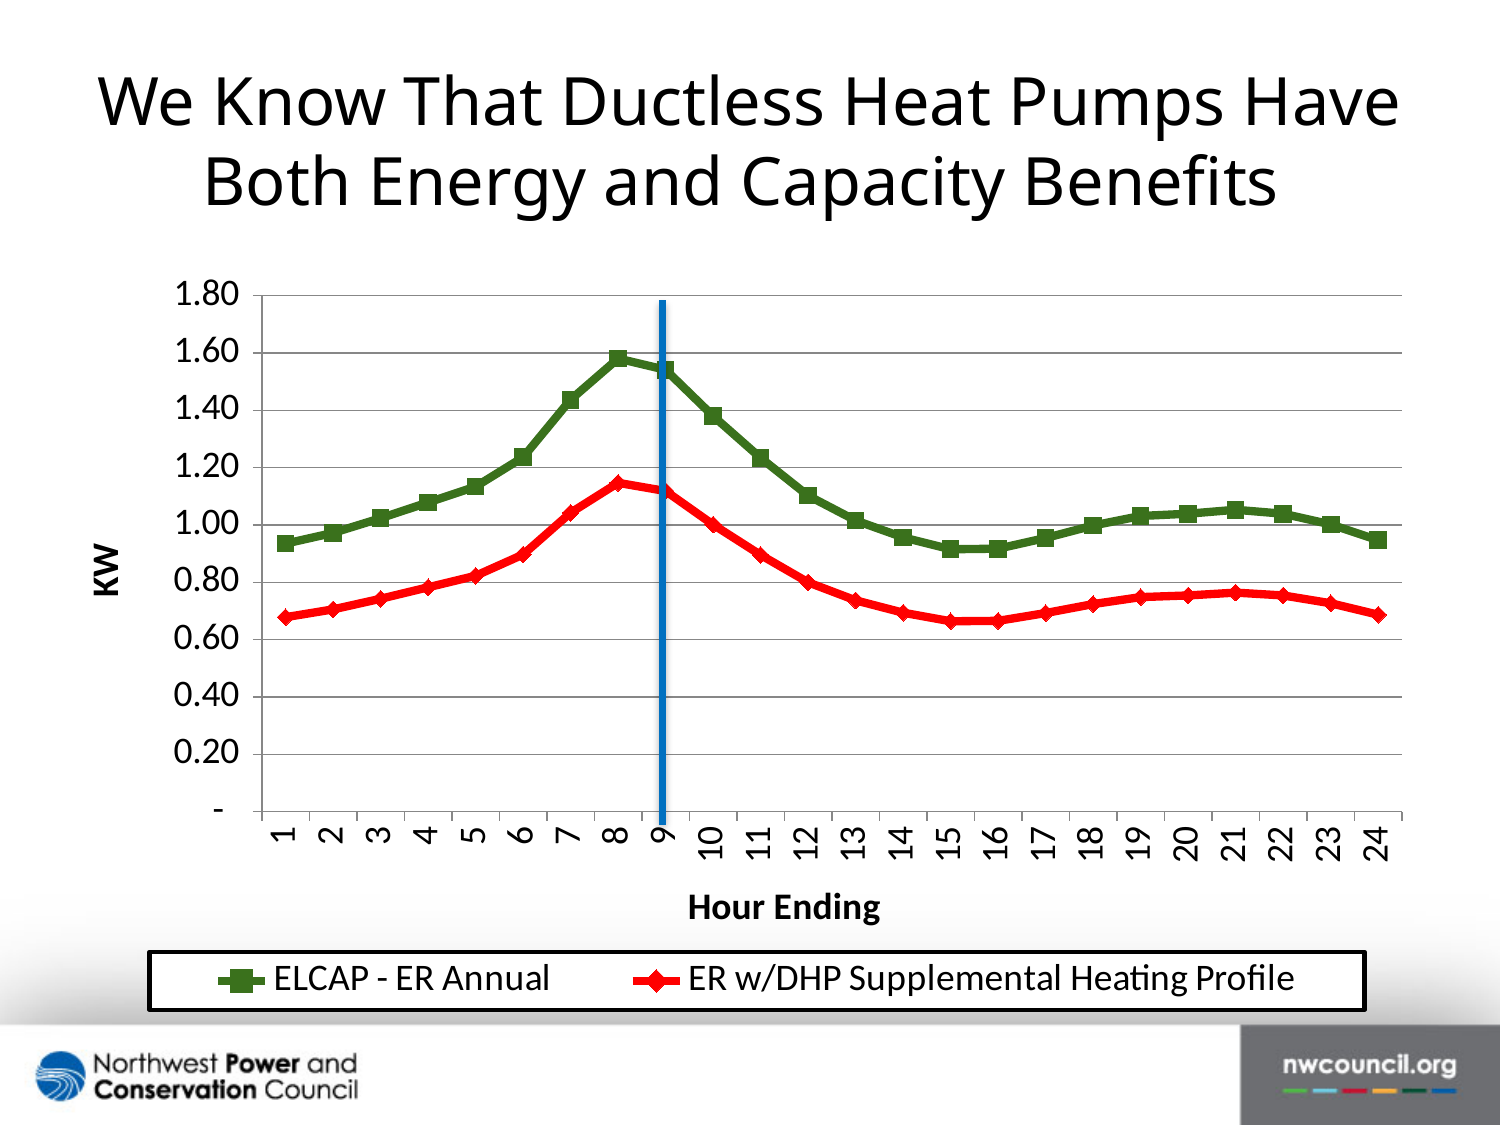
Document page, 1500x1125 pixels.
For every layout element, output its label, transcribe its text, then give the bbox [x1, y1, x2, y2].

title We Know That Ductless Heat Pumps Have Both Energy and Capacity Benefits [75, 45, 1425, 233]
chart [74, 262, 1426, 1051]
picture [0, 0, 1500, 1125]
